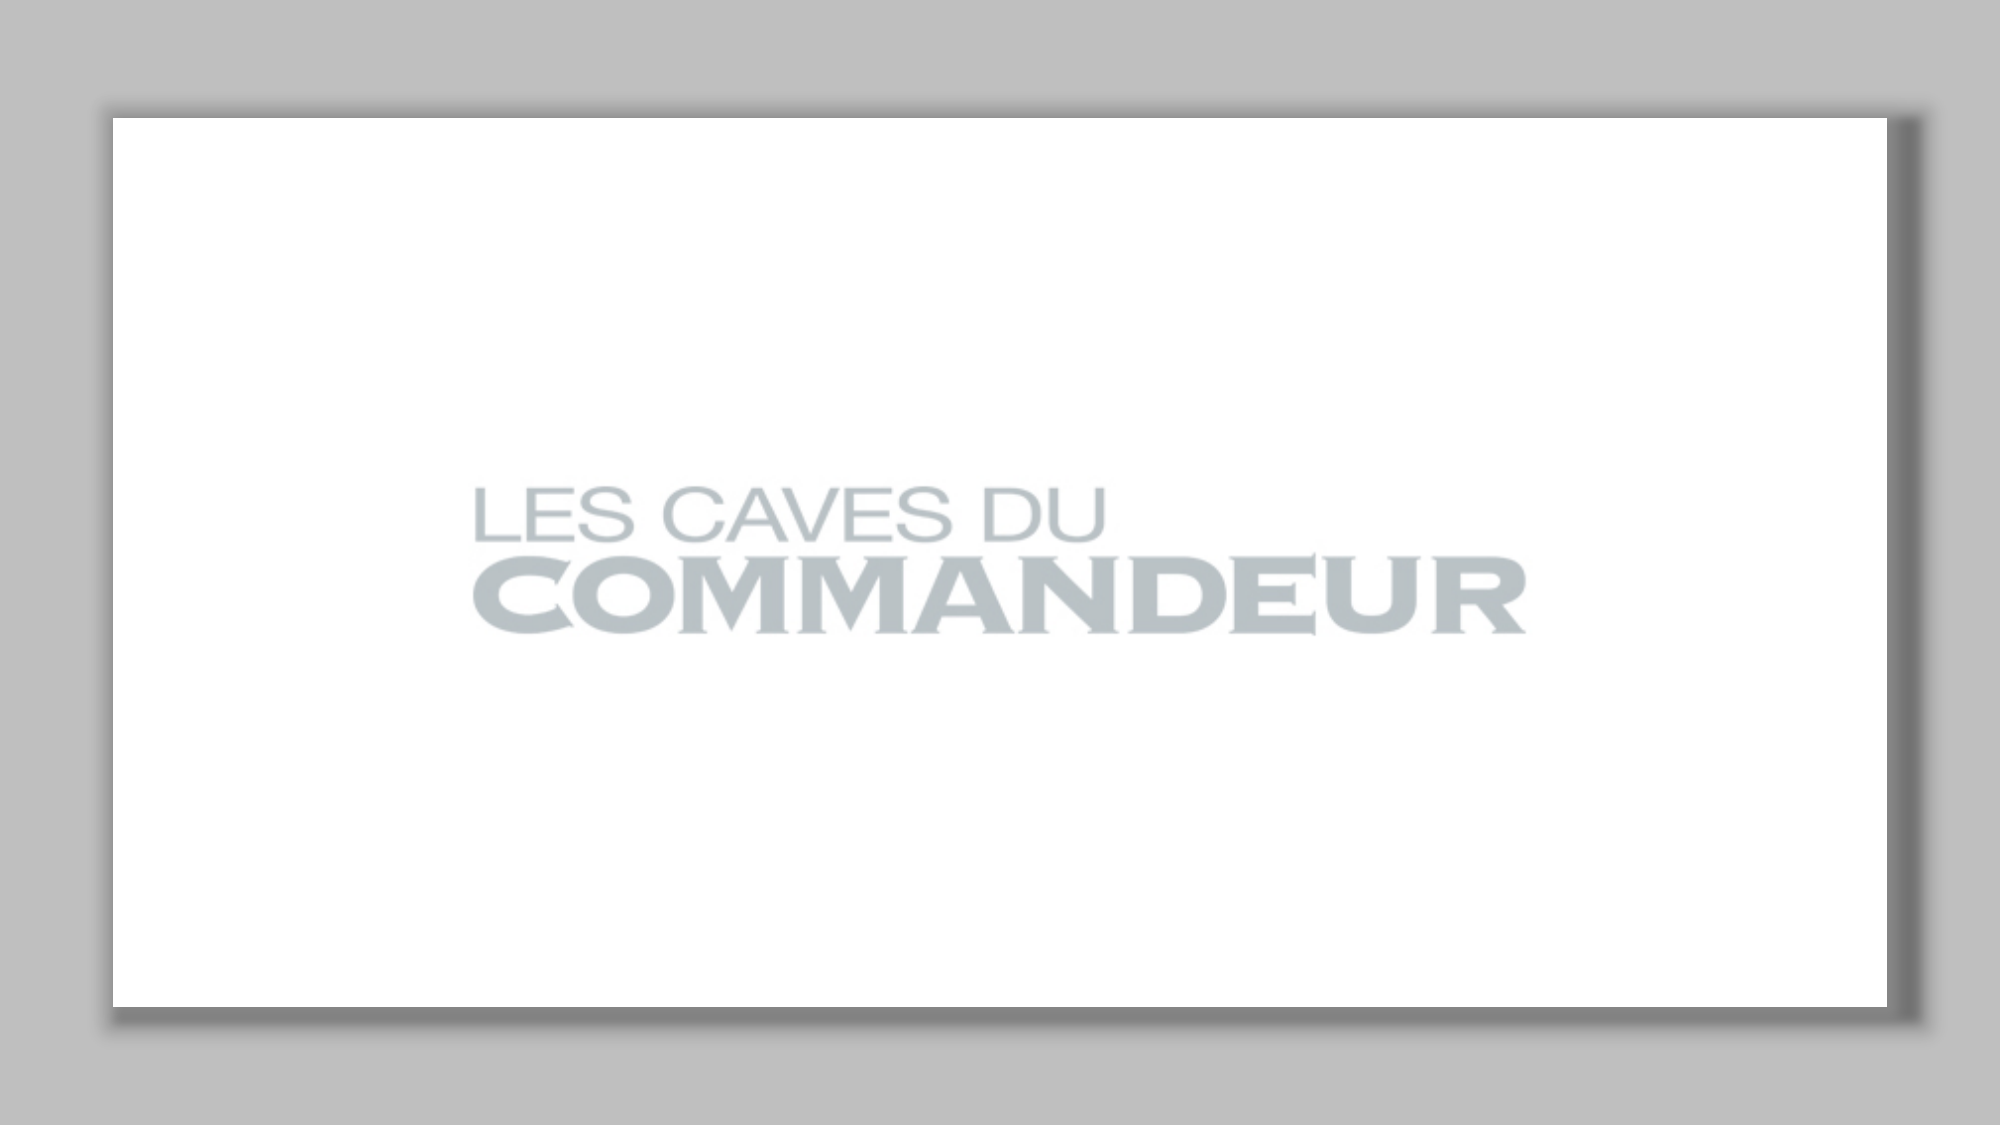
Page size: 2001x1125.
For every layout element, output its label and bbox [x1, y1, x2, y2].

picture [438, 445, 1562, 680]
text_box [113, 118, 1887, 1007]
